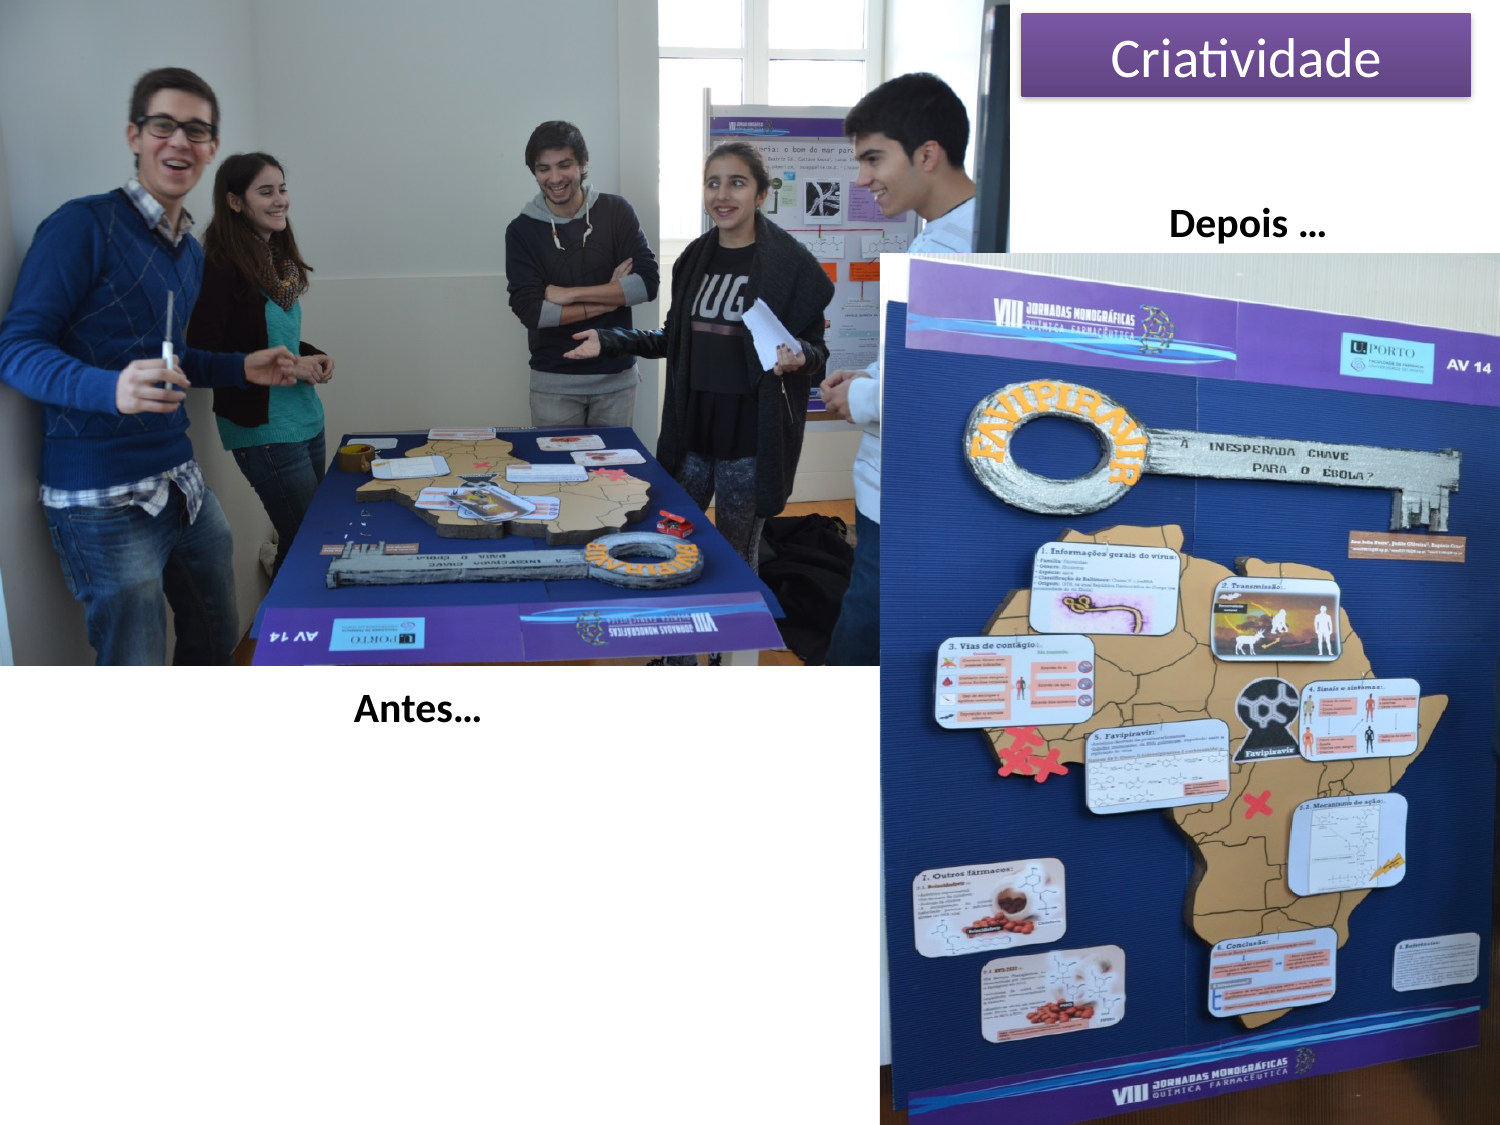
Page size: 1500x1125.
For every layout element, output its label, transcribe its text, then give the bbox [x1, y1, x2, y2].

title Criatividade [1021, 13, 1471, 97]
text_box Antes… [339, 674, 498, 738]
picture [0, 0, 1500, 1125]
text_box Depois … [1154, 188, 1343, 252]
